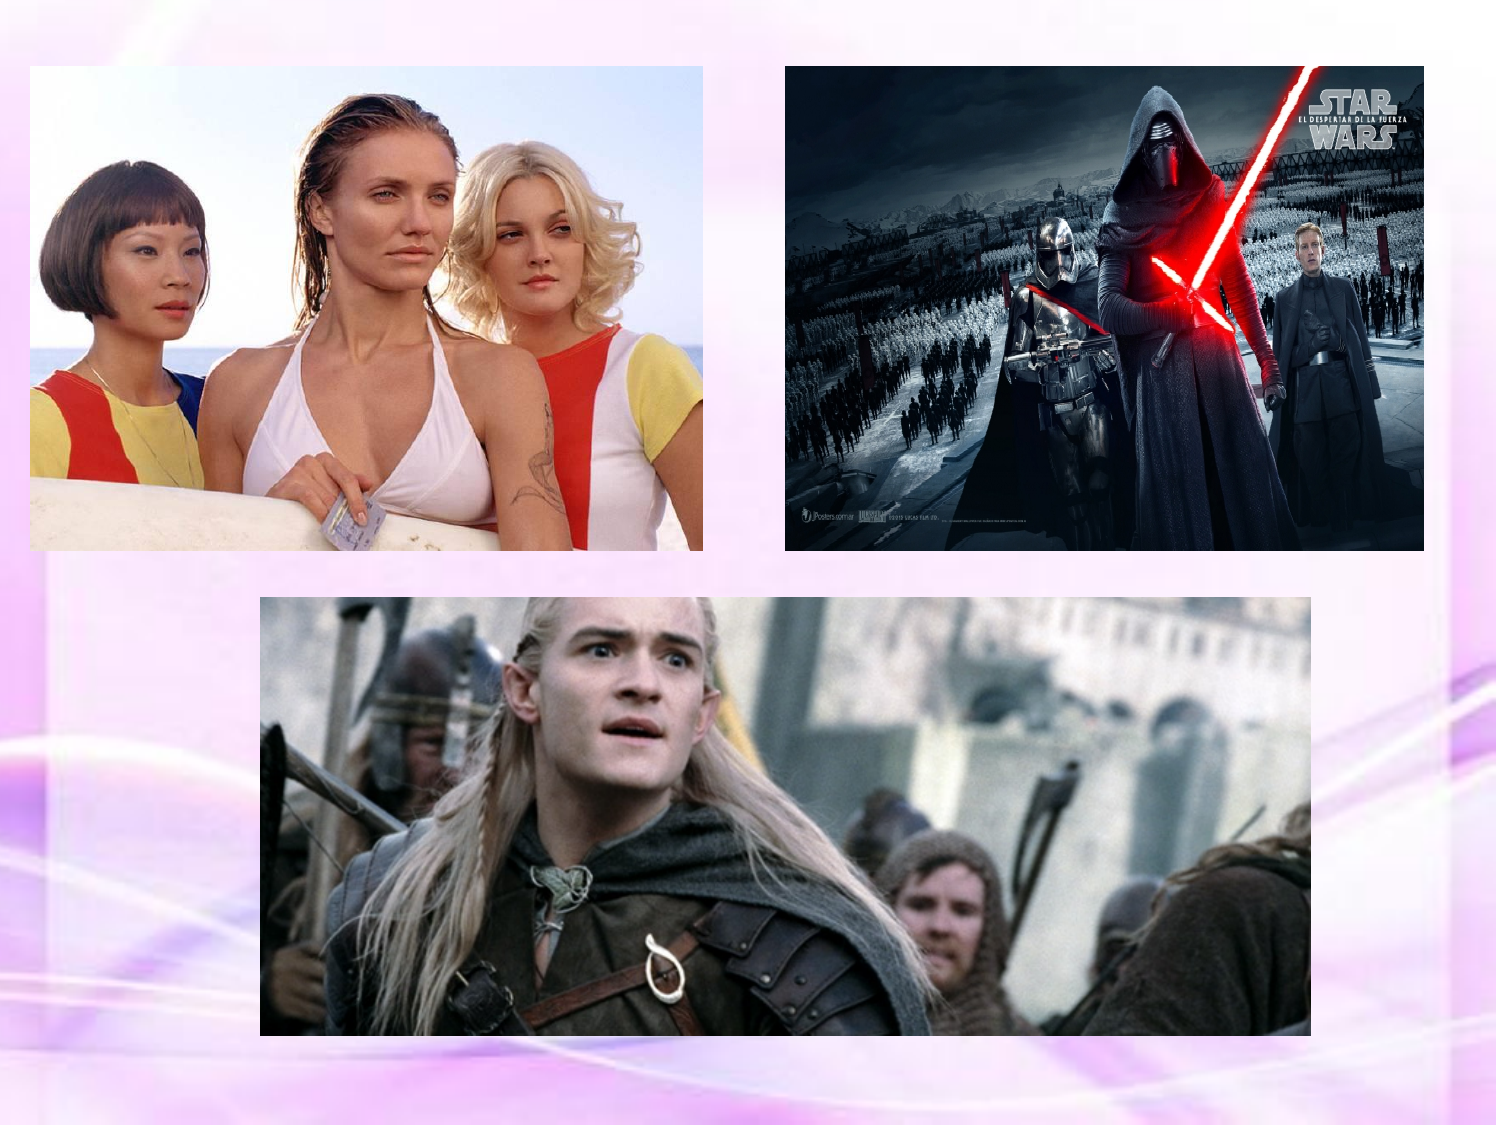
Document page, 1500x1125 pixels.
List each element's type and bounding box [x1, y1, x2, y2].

list [0, 0, 1496, 1125]
picture [785, 66, 1424, 551]
picture [30, 66, 703, 551]
picture [260, 597, 1311, 1036]
